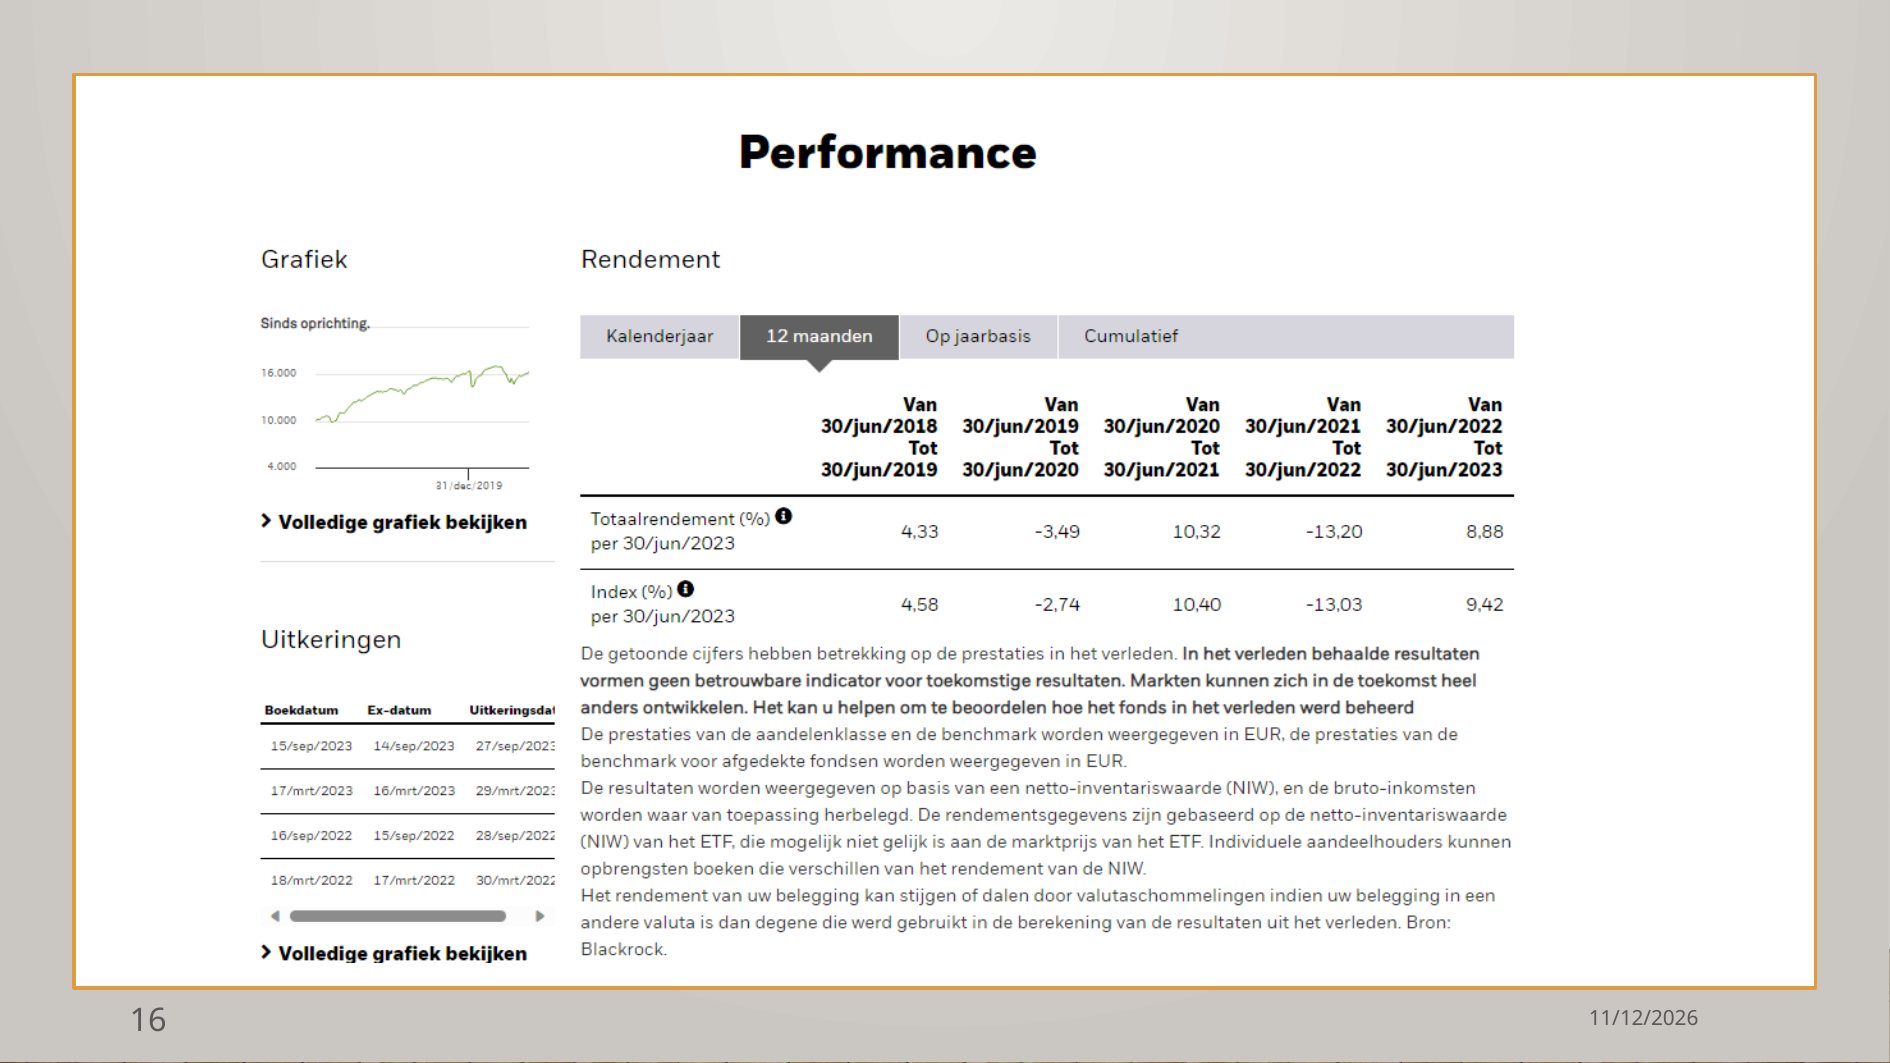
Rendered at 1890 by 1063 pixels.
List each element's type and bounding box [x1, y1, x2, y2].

text_box [0, 0, 1890, 948]
picture [0, 99, 1890, 1063]
text_box [73, 73, 1817, 948]
